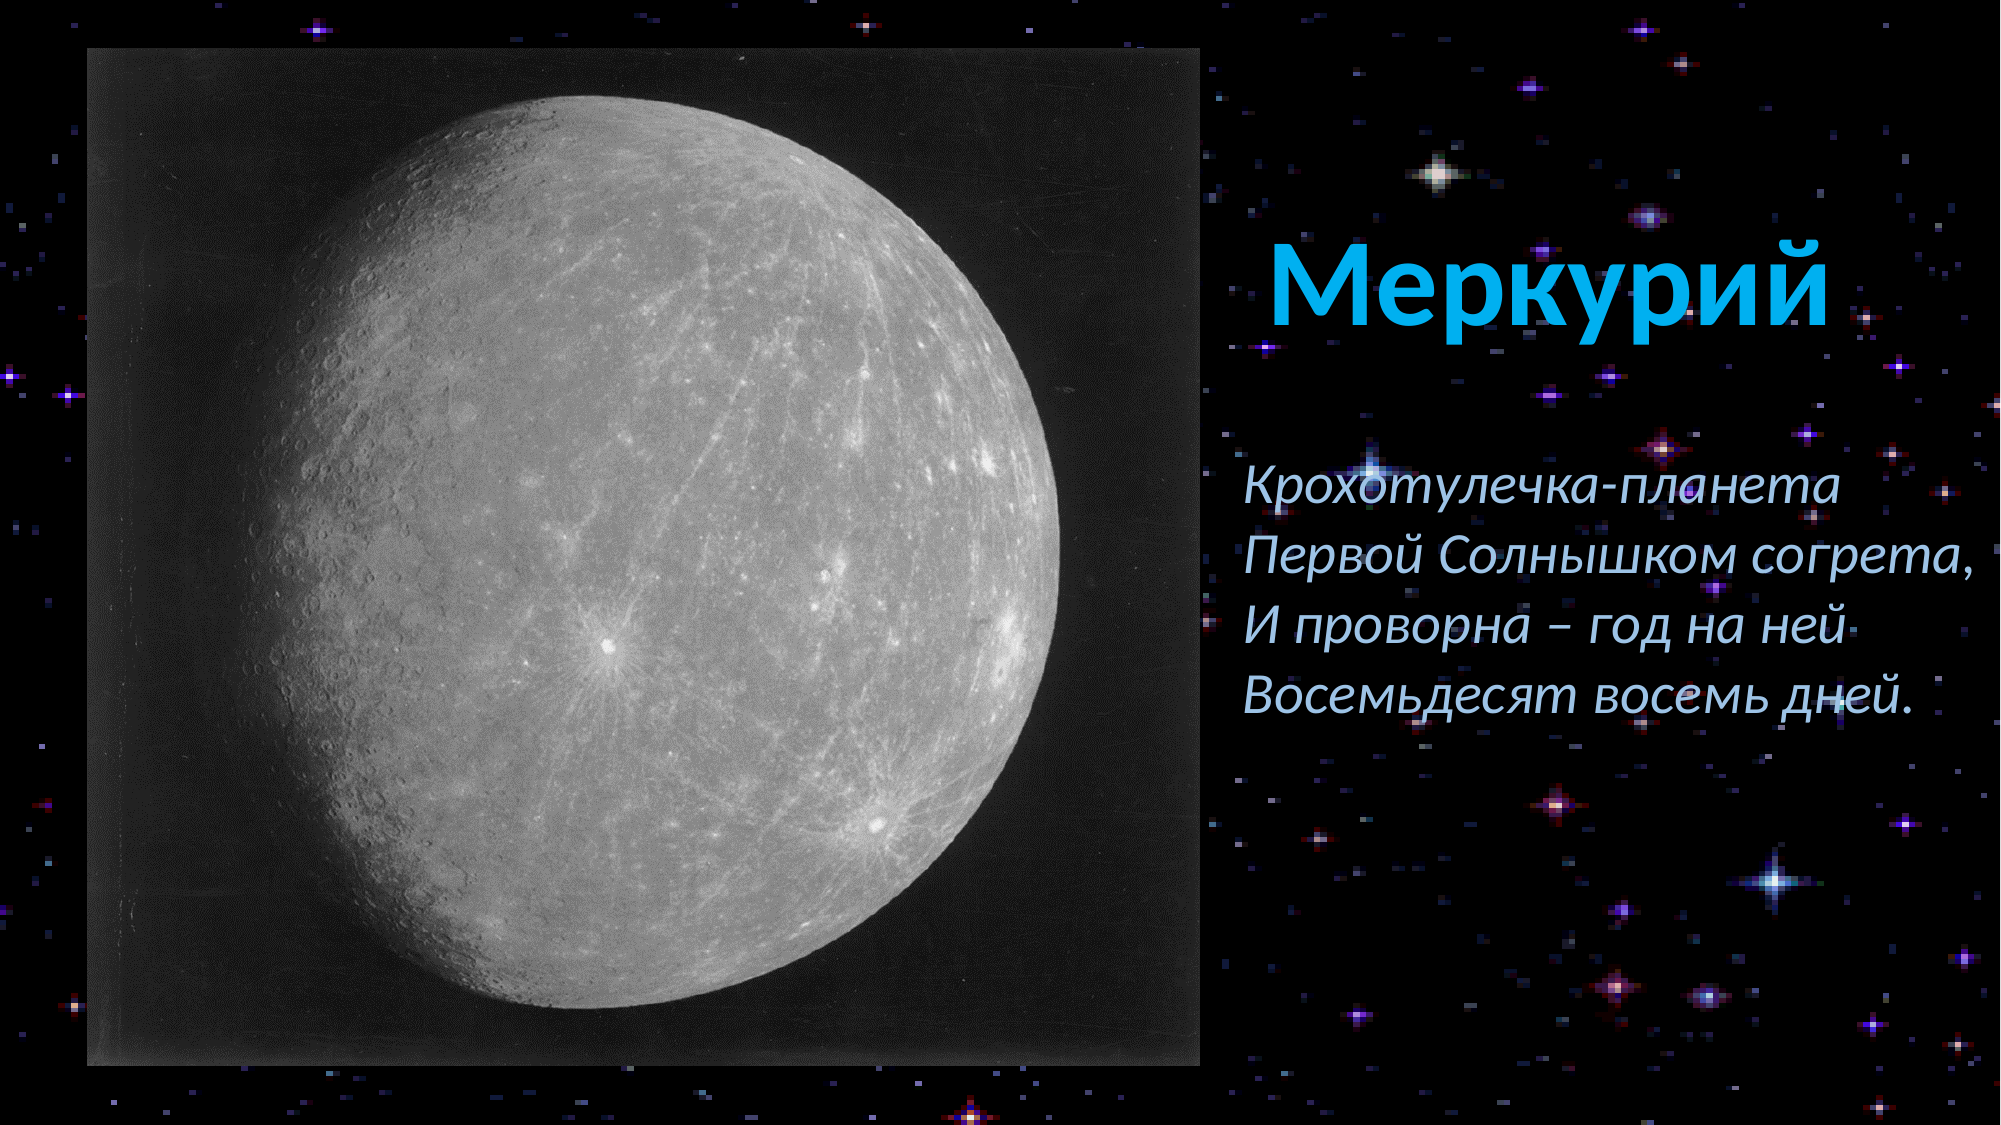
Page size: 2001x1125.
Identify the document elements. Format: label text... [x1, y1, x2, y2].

text_box Крохотулечка-планета Первой Солнышком согрета, И проворна – год на ней Восемьдесят восемь дней. [1228, 437, 1993, 733]
text_box Меркурий [1252, 192, 1849, 358]
picture [0, 0, 2001, 1125]
